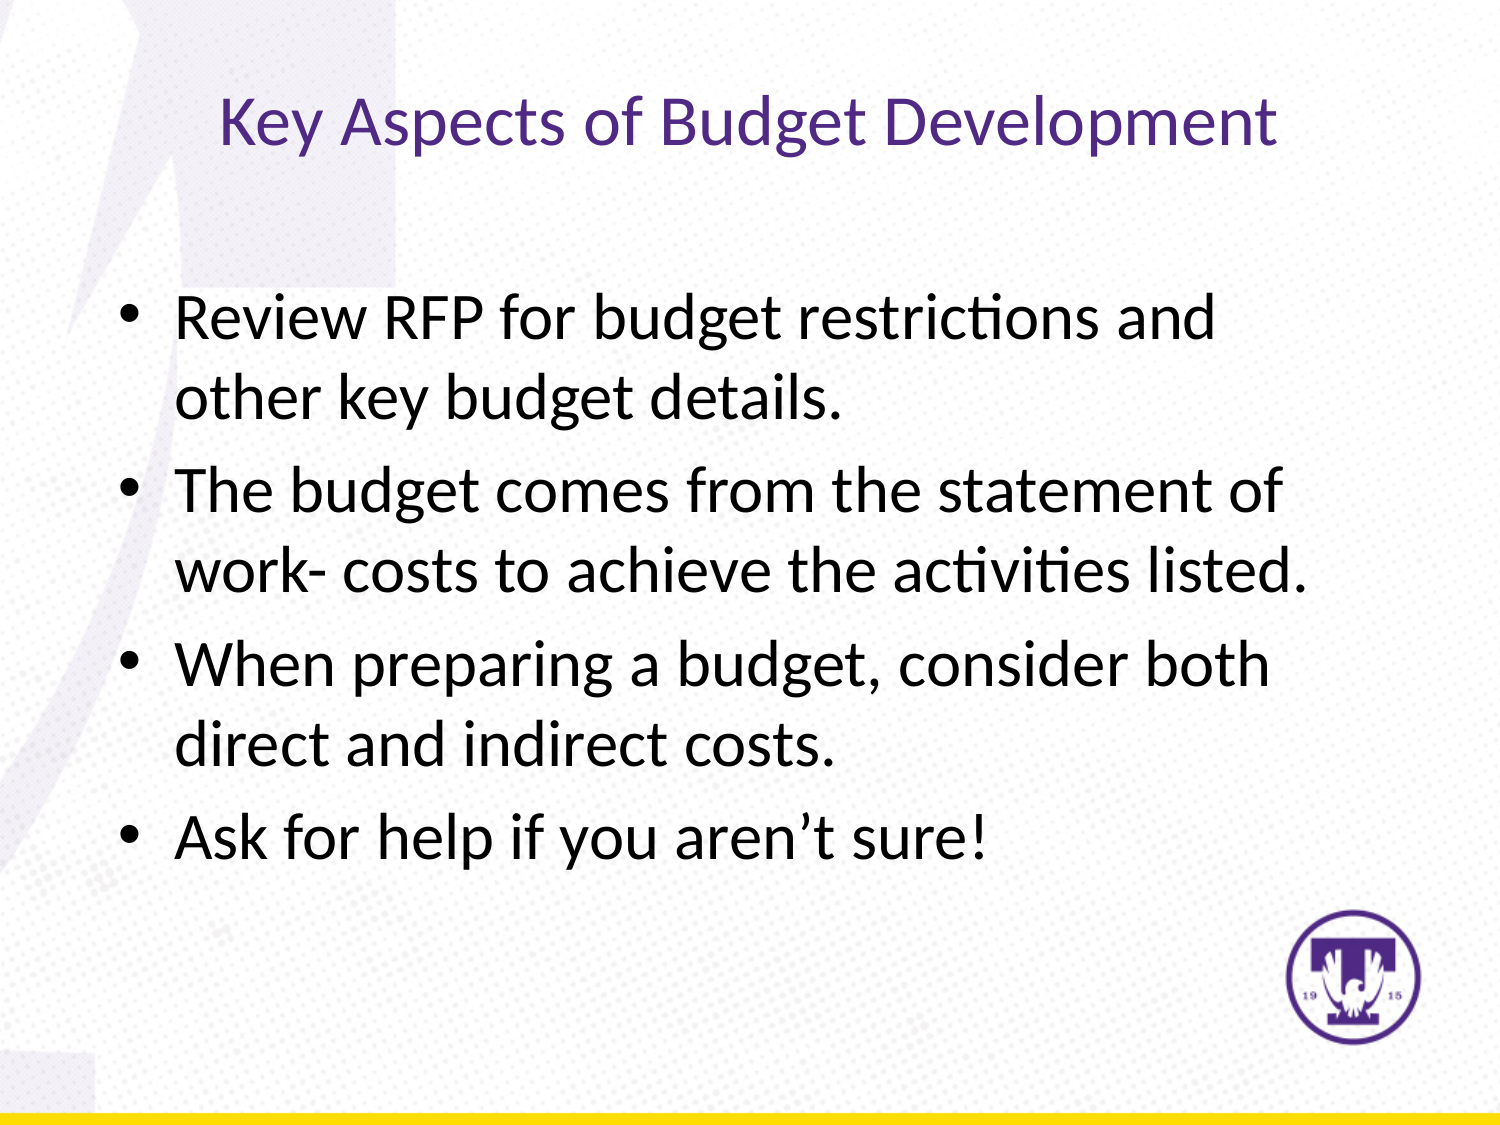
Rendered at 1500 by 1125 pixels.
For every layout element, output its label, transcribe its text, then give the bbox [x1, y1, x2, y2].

title Key Aspects of Budget Development [103, 65, 1397, 218]
picture [0, 0, 1500, 1125]
list [103, 239, 1397, 937]
